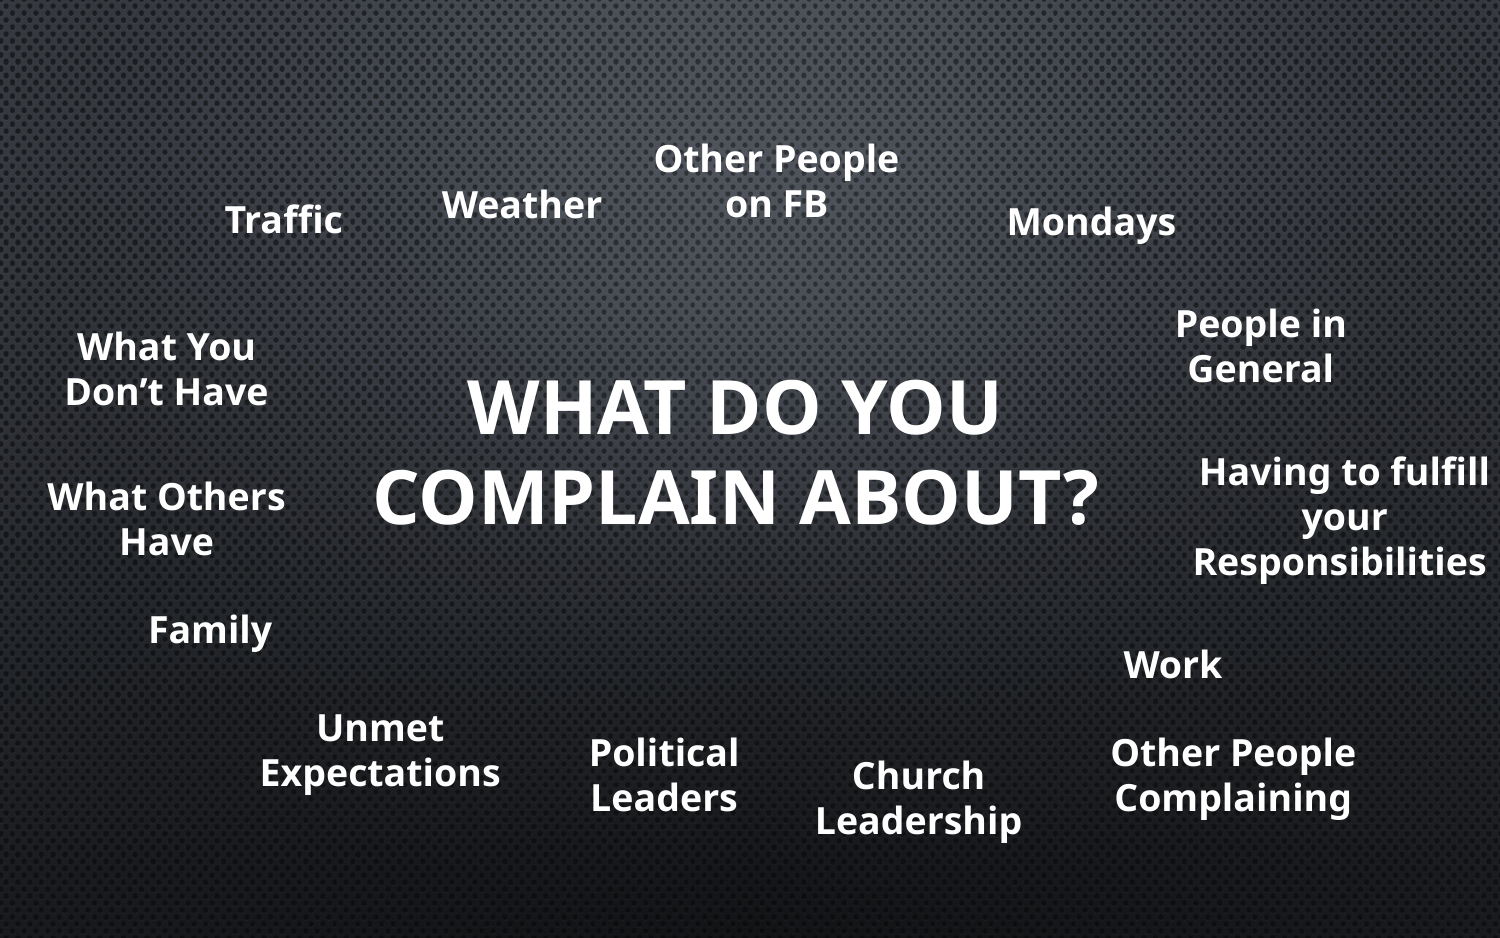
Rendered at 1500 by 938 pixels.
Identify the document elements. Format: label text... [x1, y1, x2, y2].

text_box What Others Have [24, 465, 309, 571]
text_box Church Leadership [776, 744, 1061, 849]
text_box Unmet Expectations [238, 696, 523, 802]
text_box WHAT DO YOU COMPLAIN ABOUT? [352, 352, 1119, 547]
text_box Mondays [949, 190, 1234, 251]
text_box Work [1031, 633, 1316, 694]
text_box Weather [380, 173, 665, 234]
text_box Having to fulfill your Responsibilities [1173, 440, 1500, 591]
text_box People in General [1119, 292, 1403, 398]
text_box Other People on FB [634, 128, 919, 233]
text_box Family [68, 598, 353, 659]
text_box Political Leaders [522, 721, 807, 827]
text_box Other People Complaining [1091, 721, 1376, 827]
text_box Traffic [141, 188, 426, 249]
text_box What You Don’t Have [24, 315, 309, 421]
